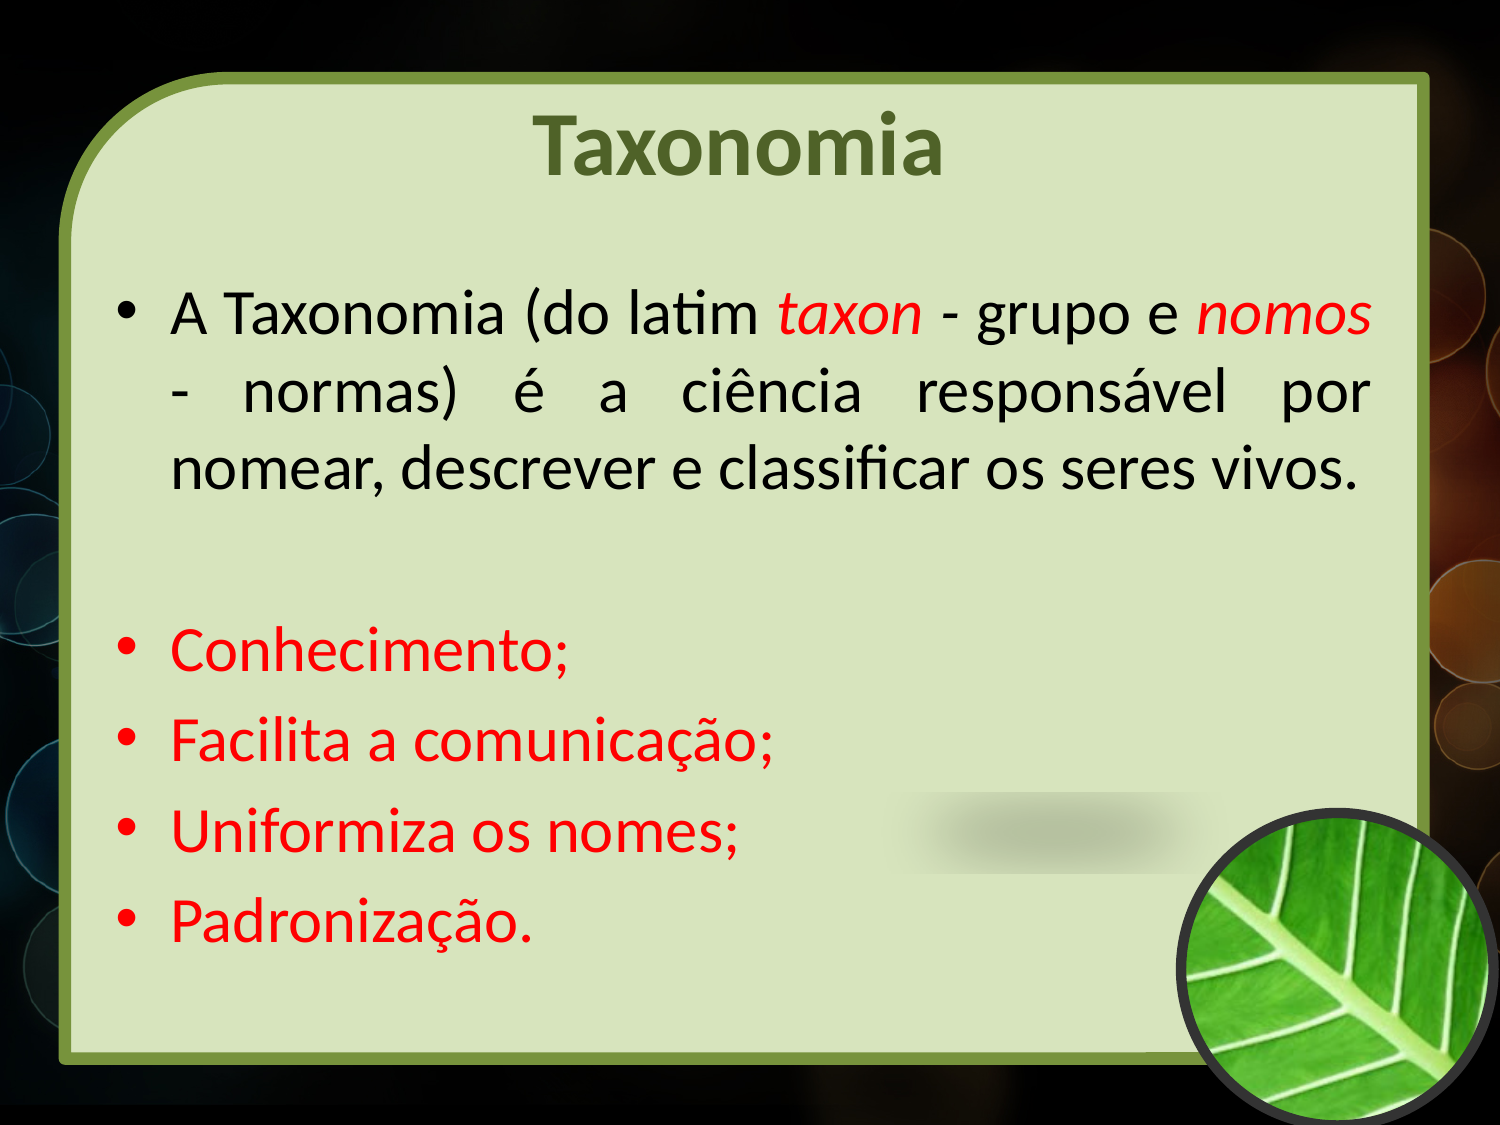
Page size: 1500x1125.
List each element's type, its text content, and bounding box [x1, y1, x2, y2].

list A Taxonomia (do latim taxon - grupo e nomos - normas) é a ciência responsável por nomear, descrever e classificar os seres vivos. Conhecimento; Facilita a comunicação; Uniformiza os nomes; Padronização. [100, 262, 1388, 1024]
title Taxonomia [75, 45, 1425, 233]
text_box [62, 77, 1426, 1061]
picture [0, 0, 1500, 1125]
